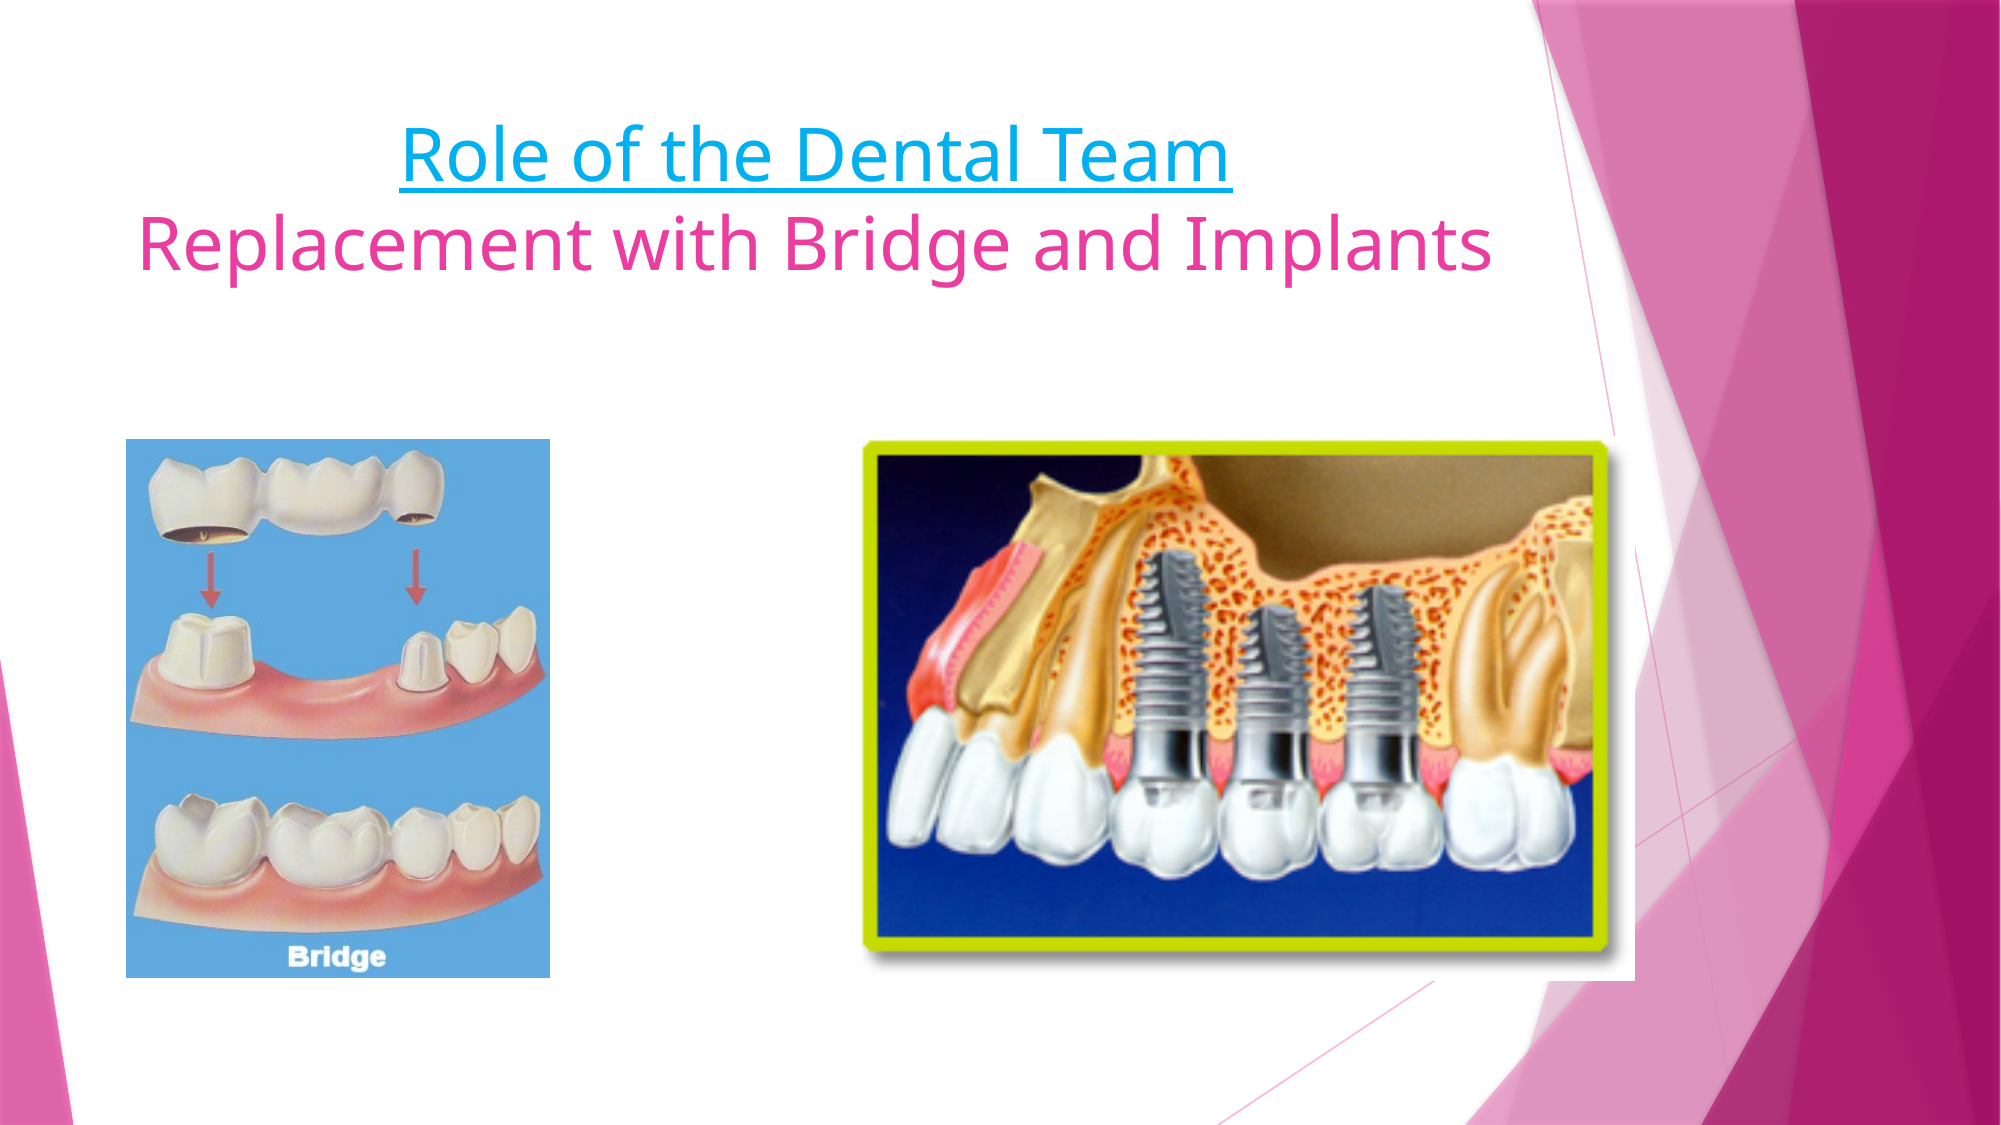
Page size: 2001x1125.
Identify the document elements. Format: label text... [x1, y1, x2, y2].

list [125, 438, 550, 979]
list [854, 436, 1635, 981]
title Role of the Dental Team Replacement with Bridge and Implants [111, 99, 1522, 317]
